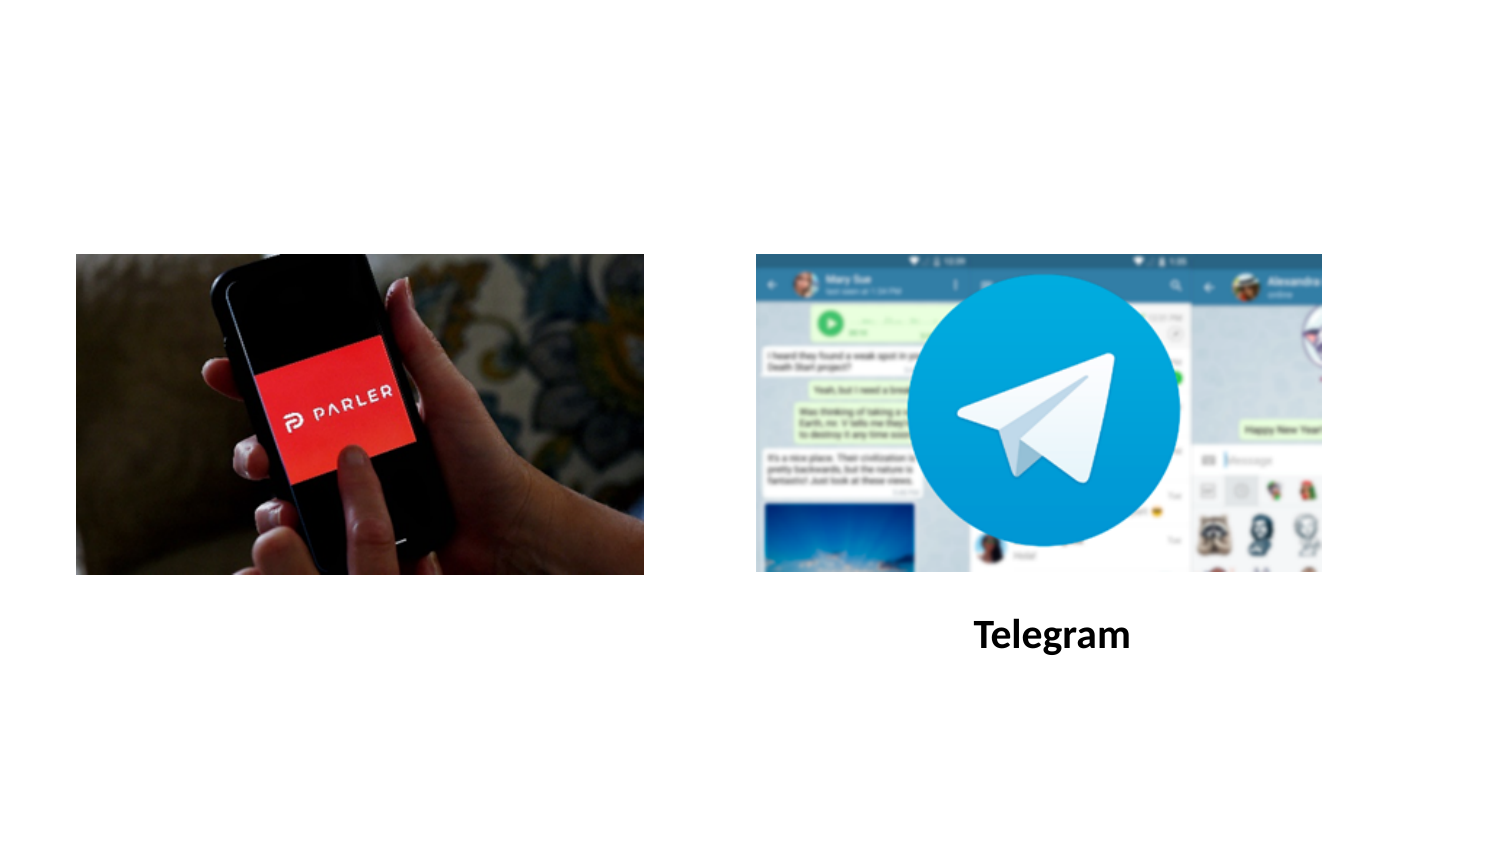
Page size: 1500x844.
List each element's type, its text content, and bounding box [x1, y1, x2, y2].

picture [756, 254, 1322, 572]
text_box Telegram [958, 599, 1156, 664]
picture [76, 254, 644, 575]
